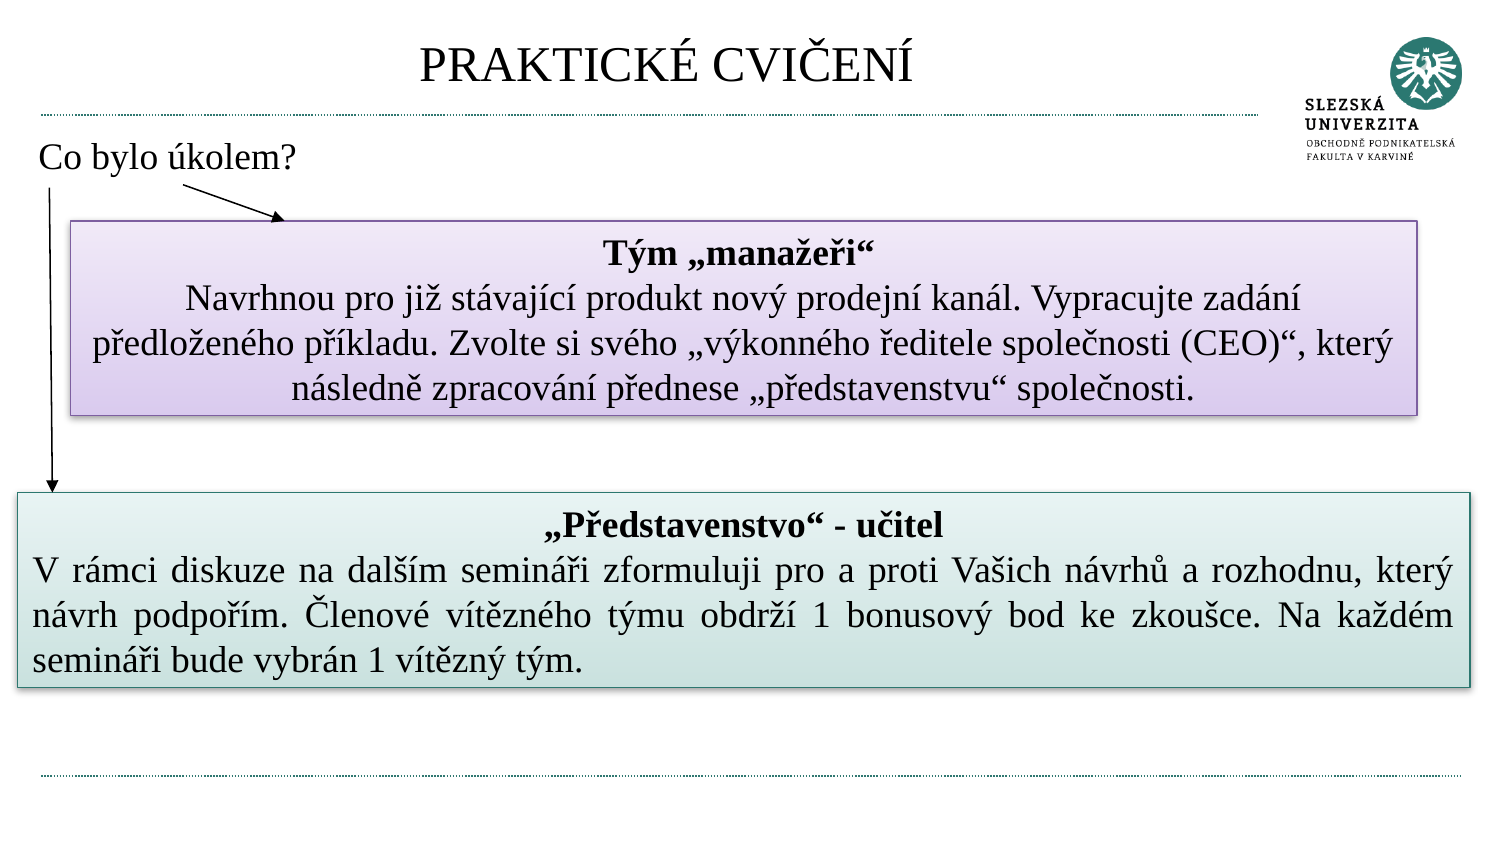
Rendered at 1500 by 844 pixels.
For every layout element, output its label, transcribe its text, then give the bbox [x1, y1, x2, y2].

title PRAKTICKÉ CVIČENÍ [183, 24, 1152, 108]
picture [1305, 37, 1462, 160]
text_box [182, 185, 285, 222]
text_box Co bylo úkolem? [23, 124, 343, 185]
text_box Tým „manažeři“ Navrhnou pro již stávající produkt nový prodejní kanál. Vypracujte zadání předloženého příkladu. Zvolte si svého „výkonného ředitele společnosti (CEO)“, který následně zpracování přednese „představenstvu“ společnosti. [70, 220, 1418, 416]
text_box „Představenstvo“ - učitel V rámci diskuze na dalším semináři zformuluji pro a proti Vašich návrhů a rozhodnu, který návrh podpořím. Členové vítězného týmu obdrží 1 bonusový bod ke zkoušce. Na každém semináři bude vybrán 1 vítězný tým. [17, 492, 1471, 688]
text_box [49, 187, 53, 493]
